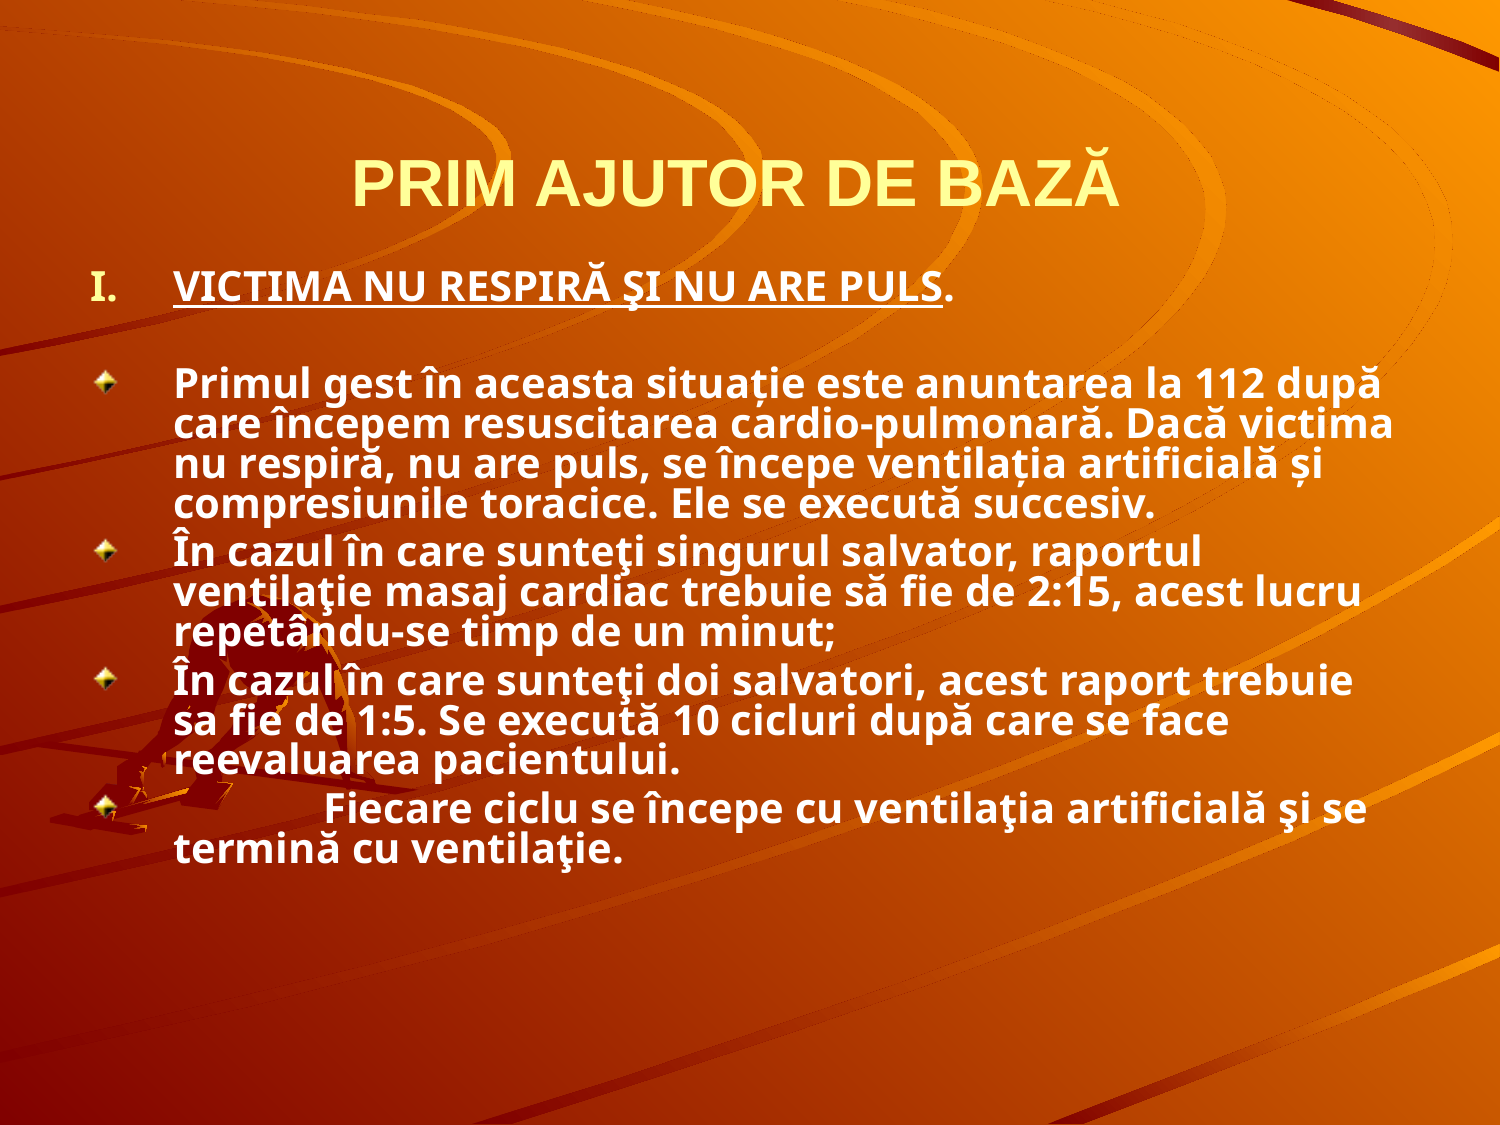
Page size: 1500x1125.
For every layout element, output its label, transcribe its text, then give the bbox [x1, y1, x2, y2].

picture [90, 663, 120, 693]
picture [90, 791, 120, 821]
title PRIM AJUTOR DE BAZĂ [74, 25, 1426, 233]
list VICTIMA NU RESPIRĂ ŞI NU ARE PULS. Primul gest în aceasta situaţie este anuntarea la 112 după care începem resuscitarea cardio-pulmonară. Dacă victima nu respiră, nu are puls, se începe ventilaţia artificială şi compresiunile toracice. Ele se execută succesiv. În cazul în care sunteţi singurul salvator, raportul ventilaţie masaj cardiac trebuie să fie de 2:15, acest lucru repetându-se timp de un minut; În cazul în care sunteţi doi salvatori, acest raport trebuie sa fie de 1:5. Se execută 10 cicluri după care se face reevaluarea pacientului. Fiecare ciclu se începe cu ventilaţia artificială şi se termină cu ventilaţie. [74, 262, 1426, 1006]
picture [90, 535, 120, 565]
picture [90, 366, 120, 397]
